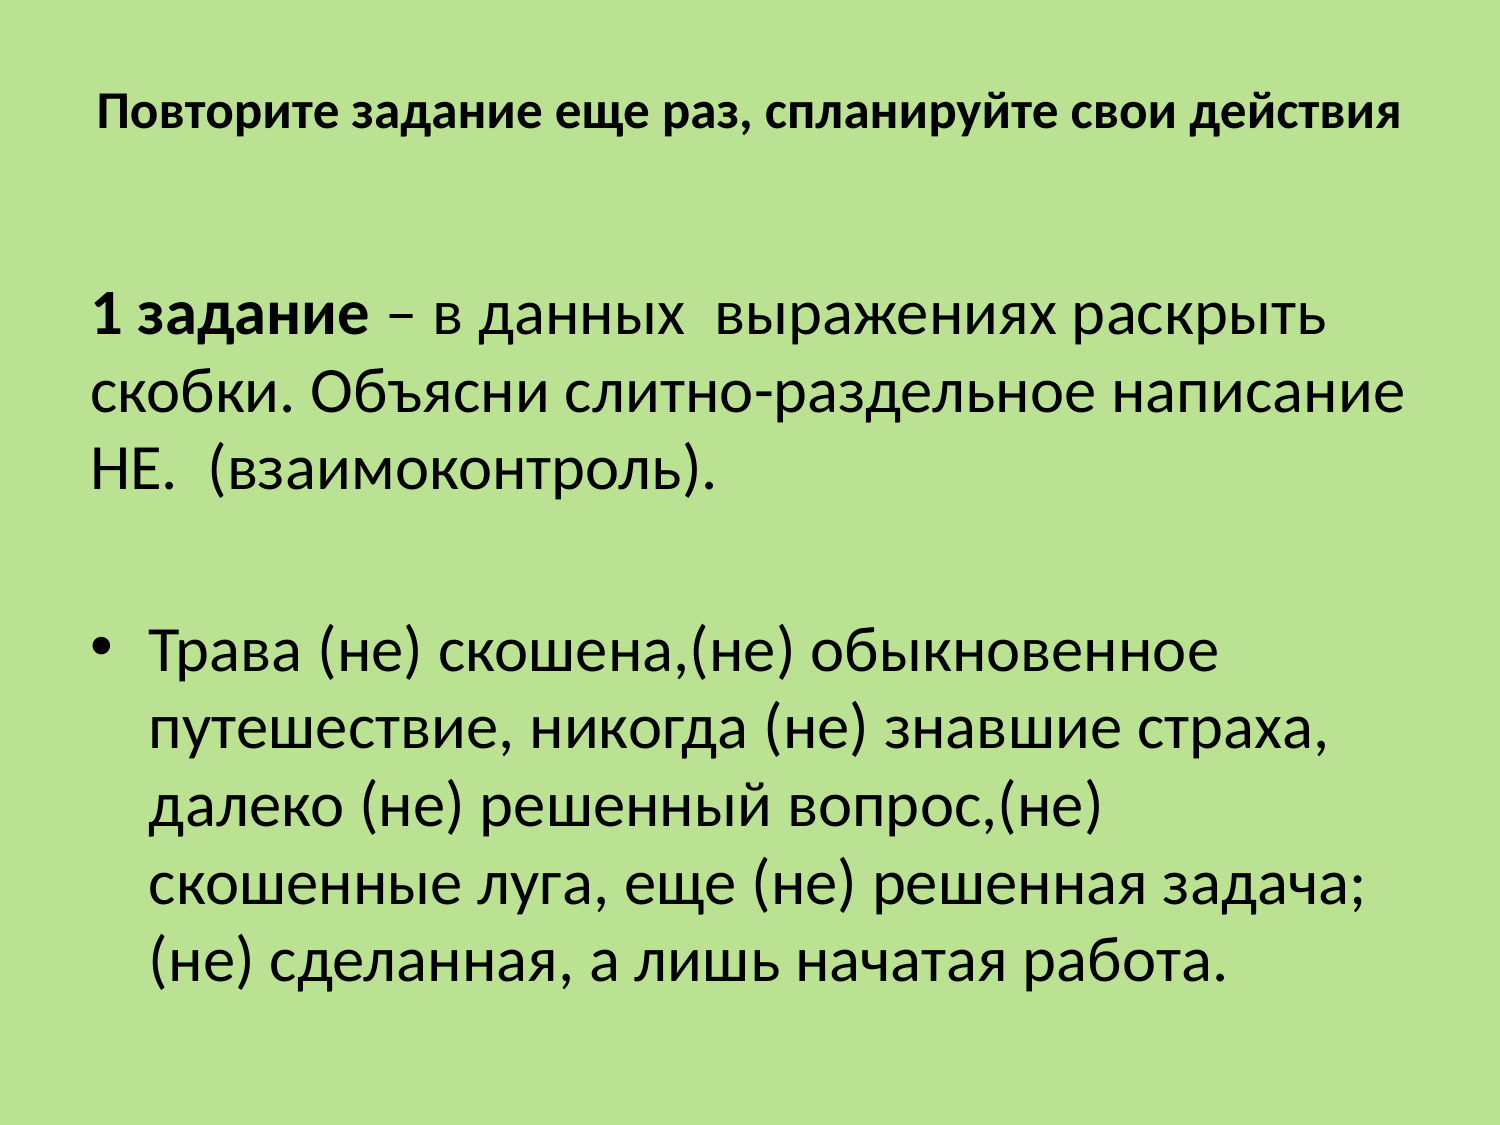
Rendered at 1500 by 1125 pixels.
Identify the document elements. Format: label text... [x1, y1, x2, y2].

list 1 задание – в данных выражениях раскрыть скобки. Объясни слитно-раздельное написание НЕ. (взаимоконтроль). Трава (не) скошена,(не) обыкновенное путешествие, никогда (не) знавшие страха, далеко (не) решенный вопрос,(не) скошенные луга, еще (не) решенная задача;(не) сделанная, а лишь начатая работа. [75, 262, 1425, 1005]
title Повторите задание еще раз, спланируйте свои действия [75, 45, 1425, 233]
